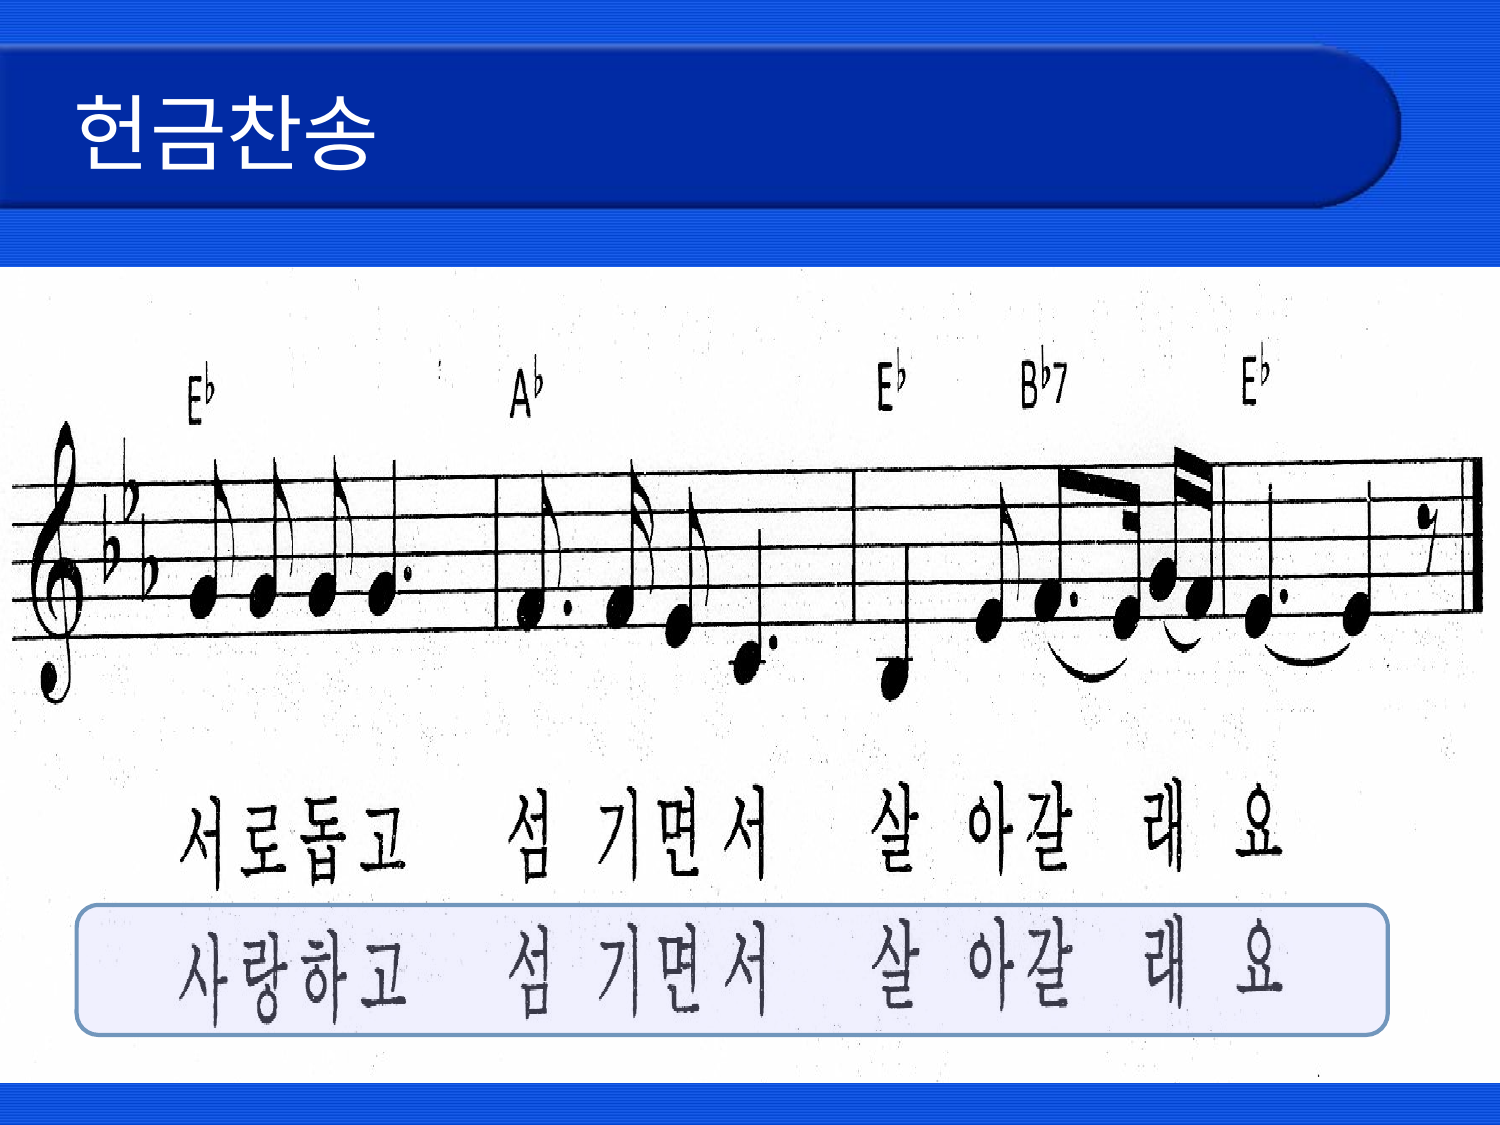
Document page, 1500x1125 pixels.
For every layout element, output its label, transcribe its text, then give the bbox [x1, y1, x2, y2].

picture [0, 0, 1500, 208]
picture [0, 266, 1500, 1125]
text_box [0, 208, 1500, 266]
title 헌금찬송 [0, 49, 1451, 208]
